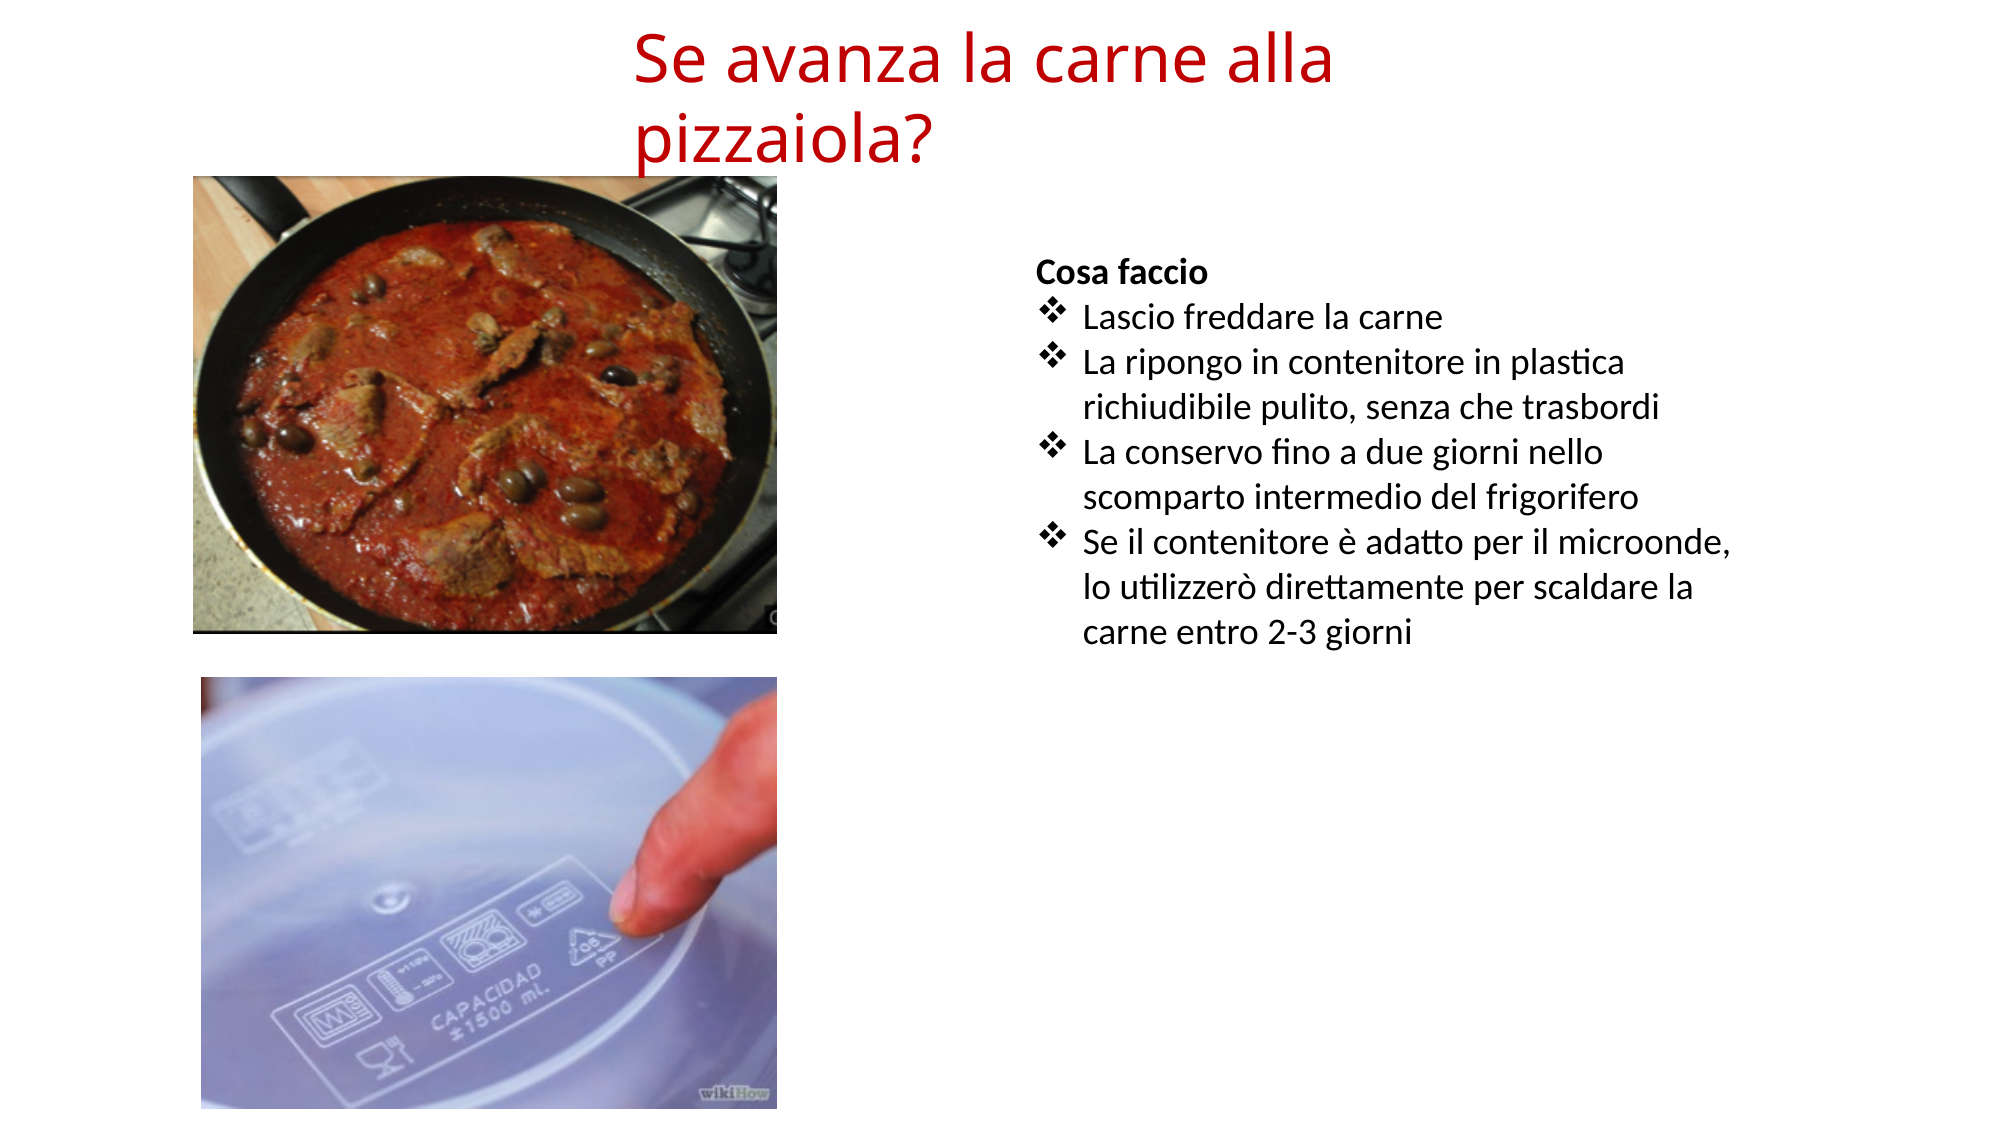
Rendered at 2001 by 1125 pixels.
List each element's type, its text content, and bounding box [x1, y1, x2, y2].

text_box Se avanza la carne alla pizzaiola? [618, 8, 1642, 183]
picture [193, 176, 777, 634]
picture [201, 677, 777, 1109]
text_box Cosa faccio Lascio freddare la carne La ripongo in contenitore in plastica richiudibile pulito, senza che trasbordi La conservo fino a due giorni nello scomparto intermedio del frigorifero Se il contenitore è adatto per il microonde, lo utilizzerò direttamente per scaldare la carne entro 2-3 giorni [1021, 239, 1750, 659]
